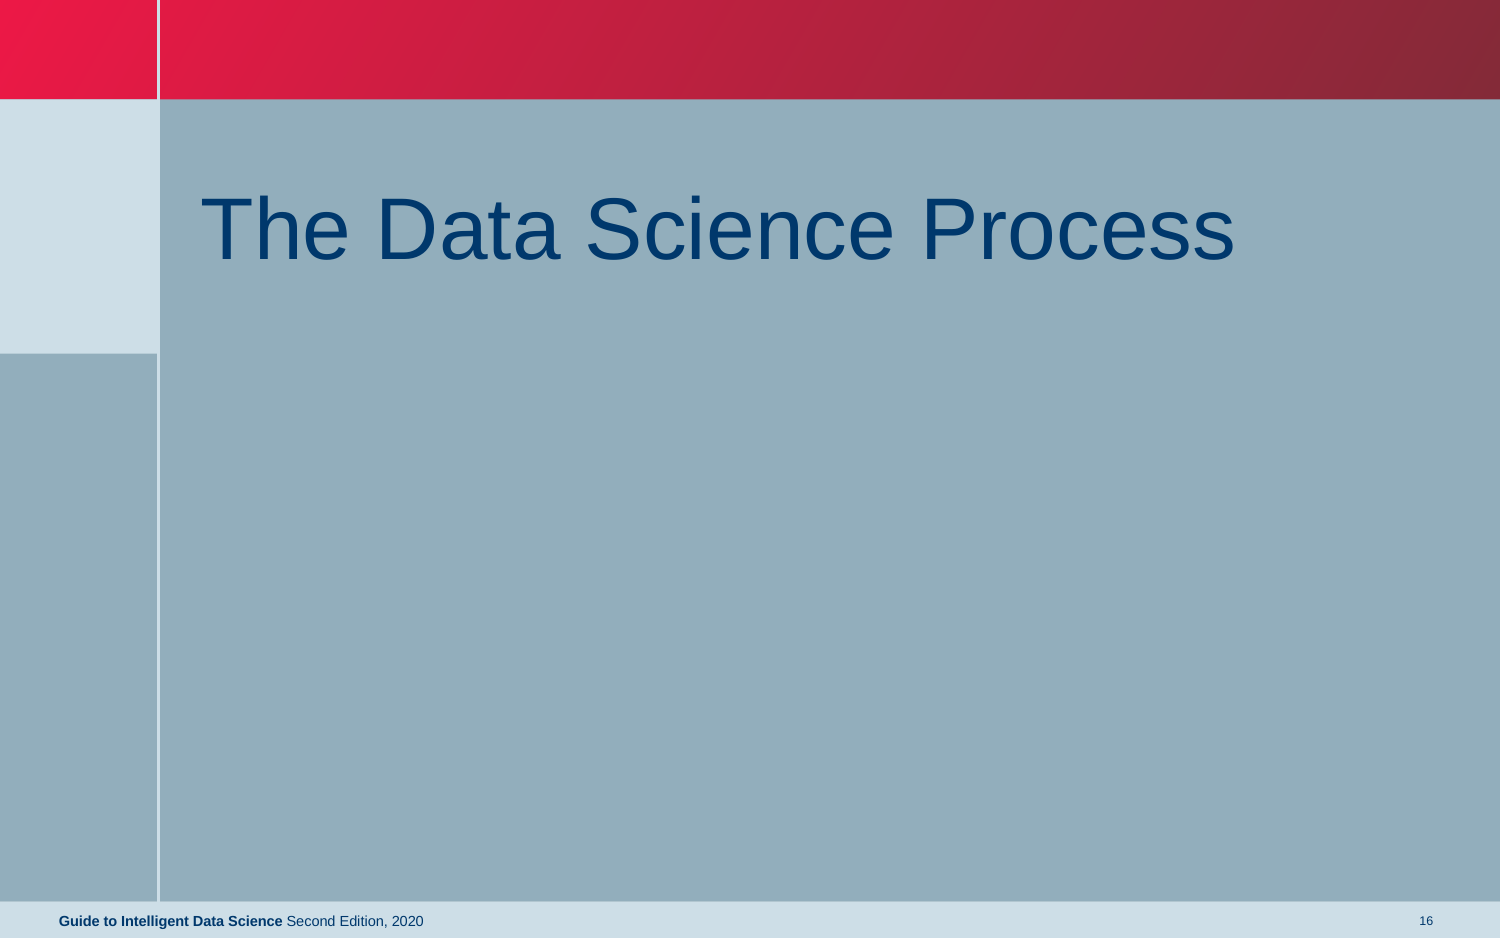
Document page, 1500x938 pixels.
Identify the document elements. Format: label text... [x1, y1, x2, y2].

title The Data Science Process [200, 172, 1314, 278]
footer Guide to Intelligent Data Science Second Edition, 2020 [58, 900, 717, 938]
slide_number 16 [1411, 900, 1442, 938]
